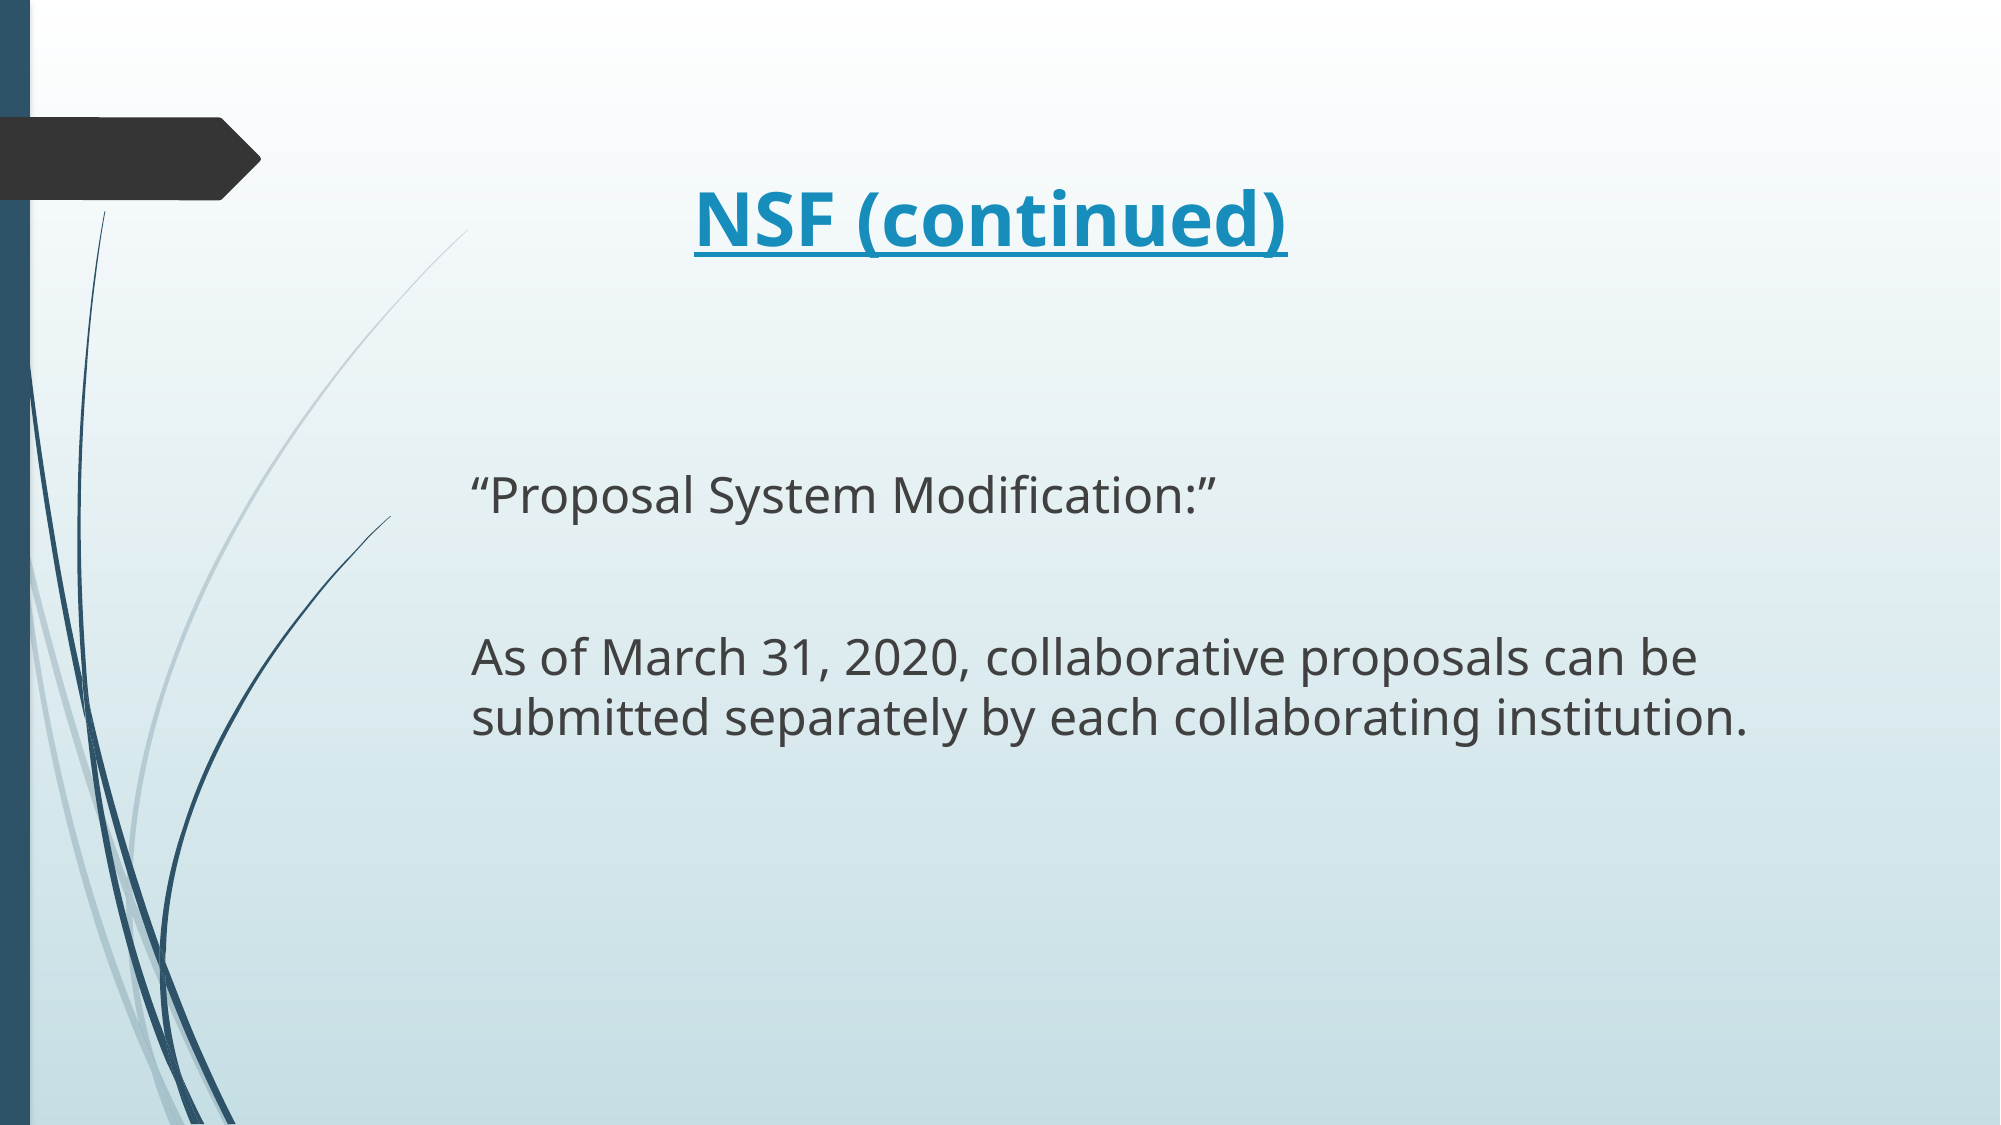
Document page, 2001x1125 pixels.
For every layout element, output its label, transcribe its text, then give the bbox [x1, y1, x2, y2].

list “Proposal System Modification:” As of March 31, 2020, collaborative proposals can be submitted separately by each collaborating institution. [456, 456, 1919, 1125]
title NSF (continued) [259, 163, 1722, 374]
